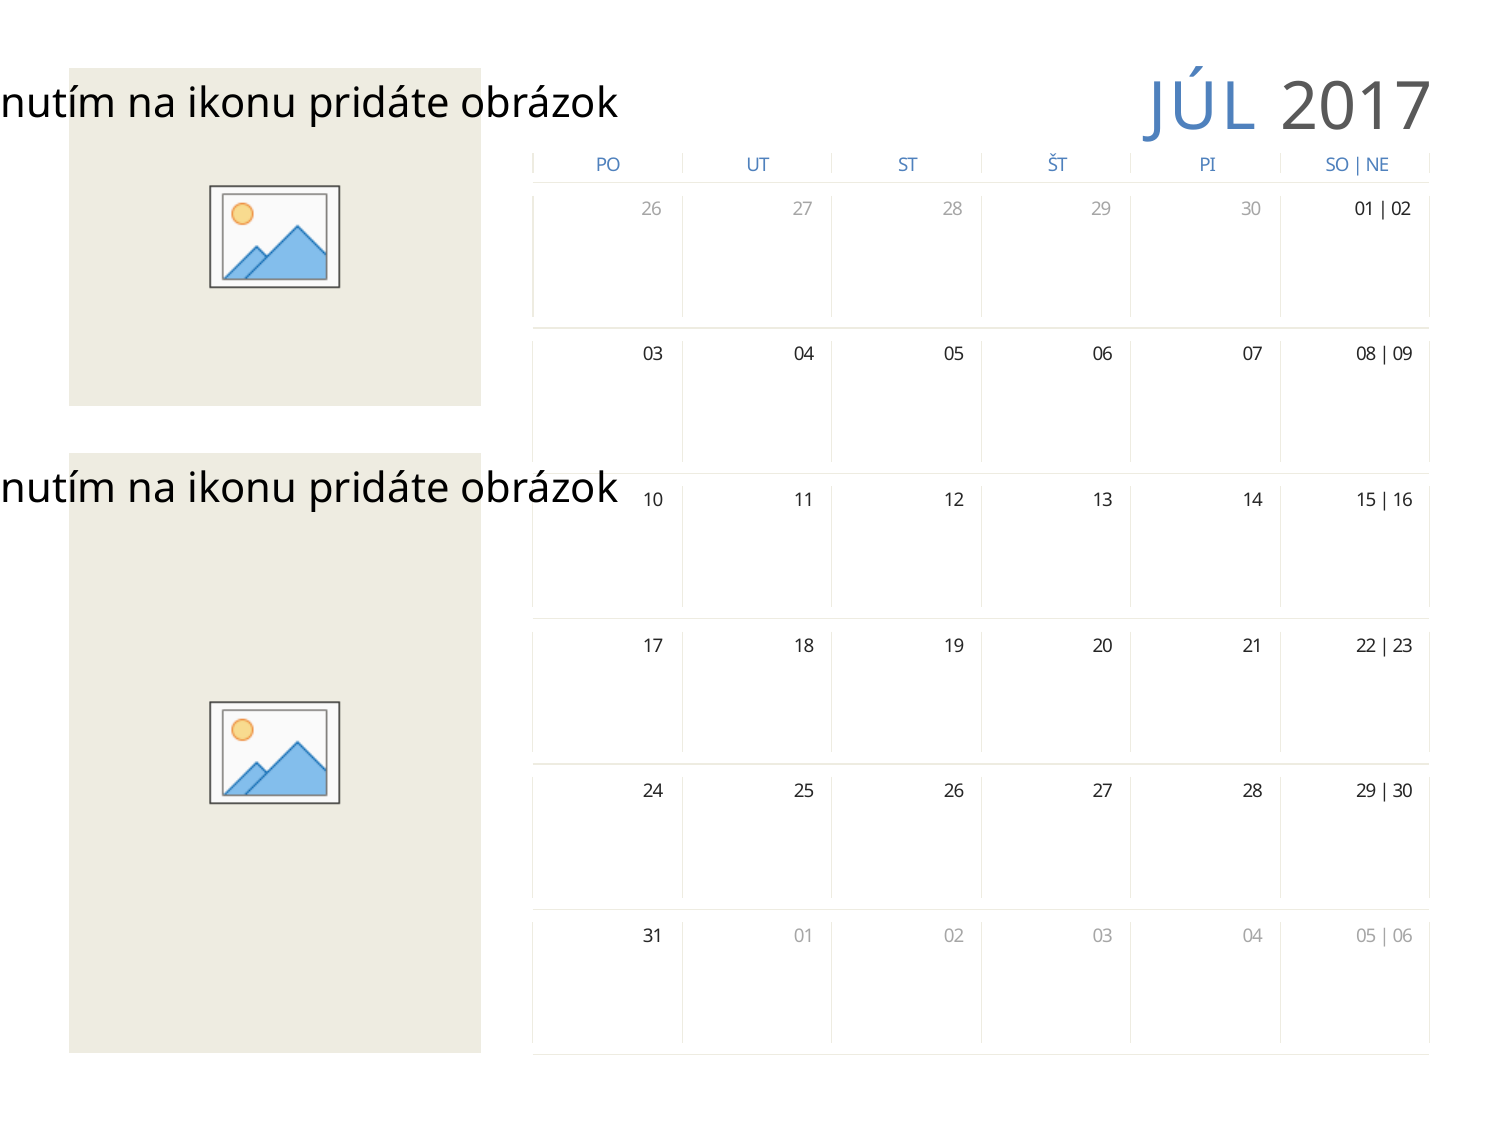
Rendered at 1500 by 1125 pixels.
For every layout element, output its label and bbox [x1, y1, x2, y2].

picture [68, 453, 482, 1054]
picture [68, 68, 482, 406]
